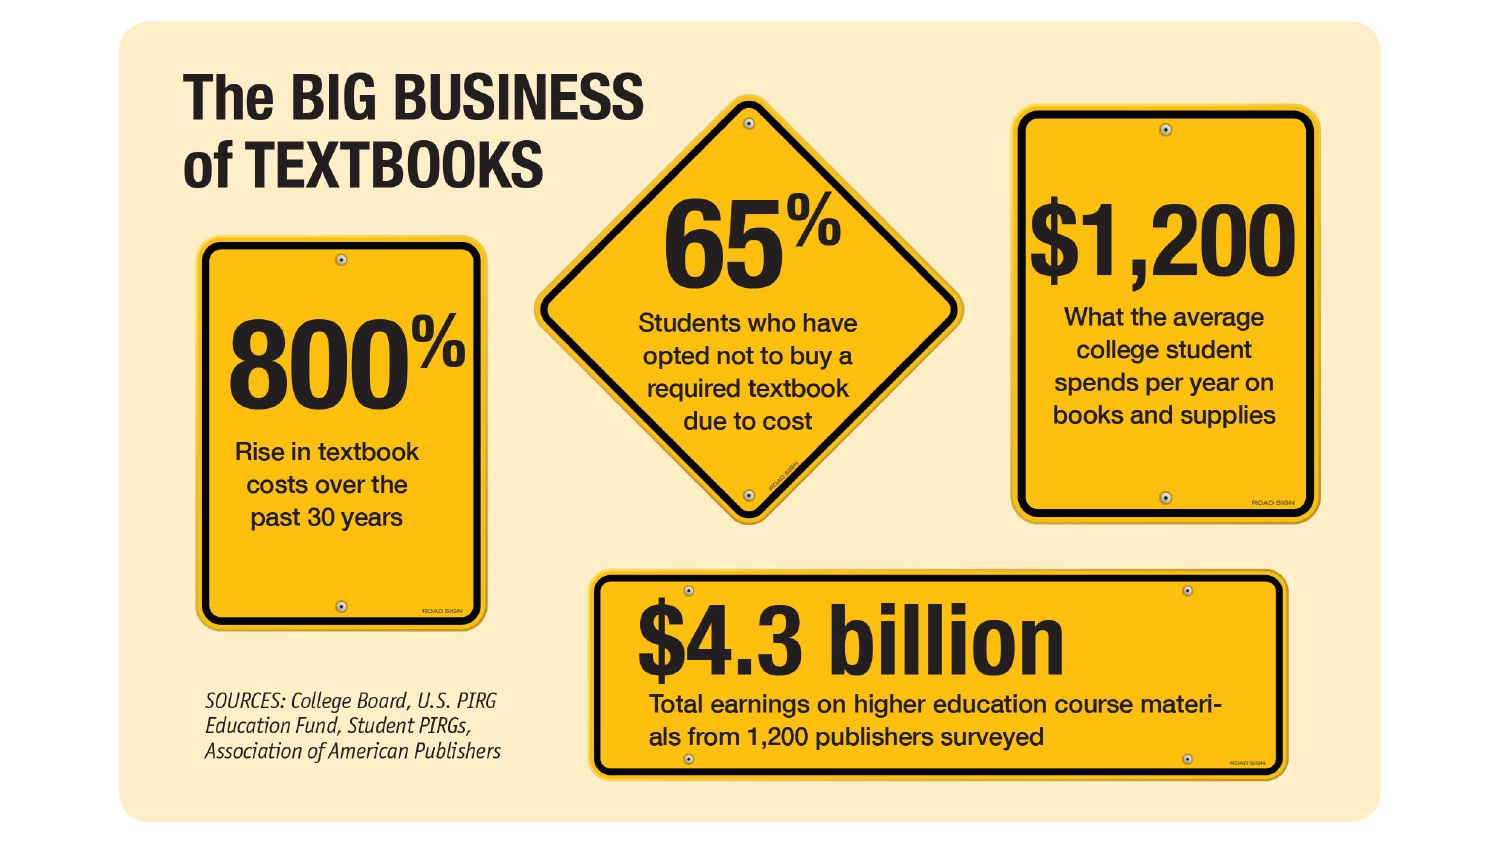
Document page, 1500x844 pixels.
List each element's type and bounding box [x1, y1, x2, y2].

picture [88, 0, 1412, 844]
